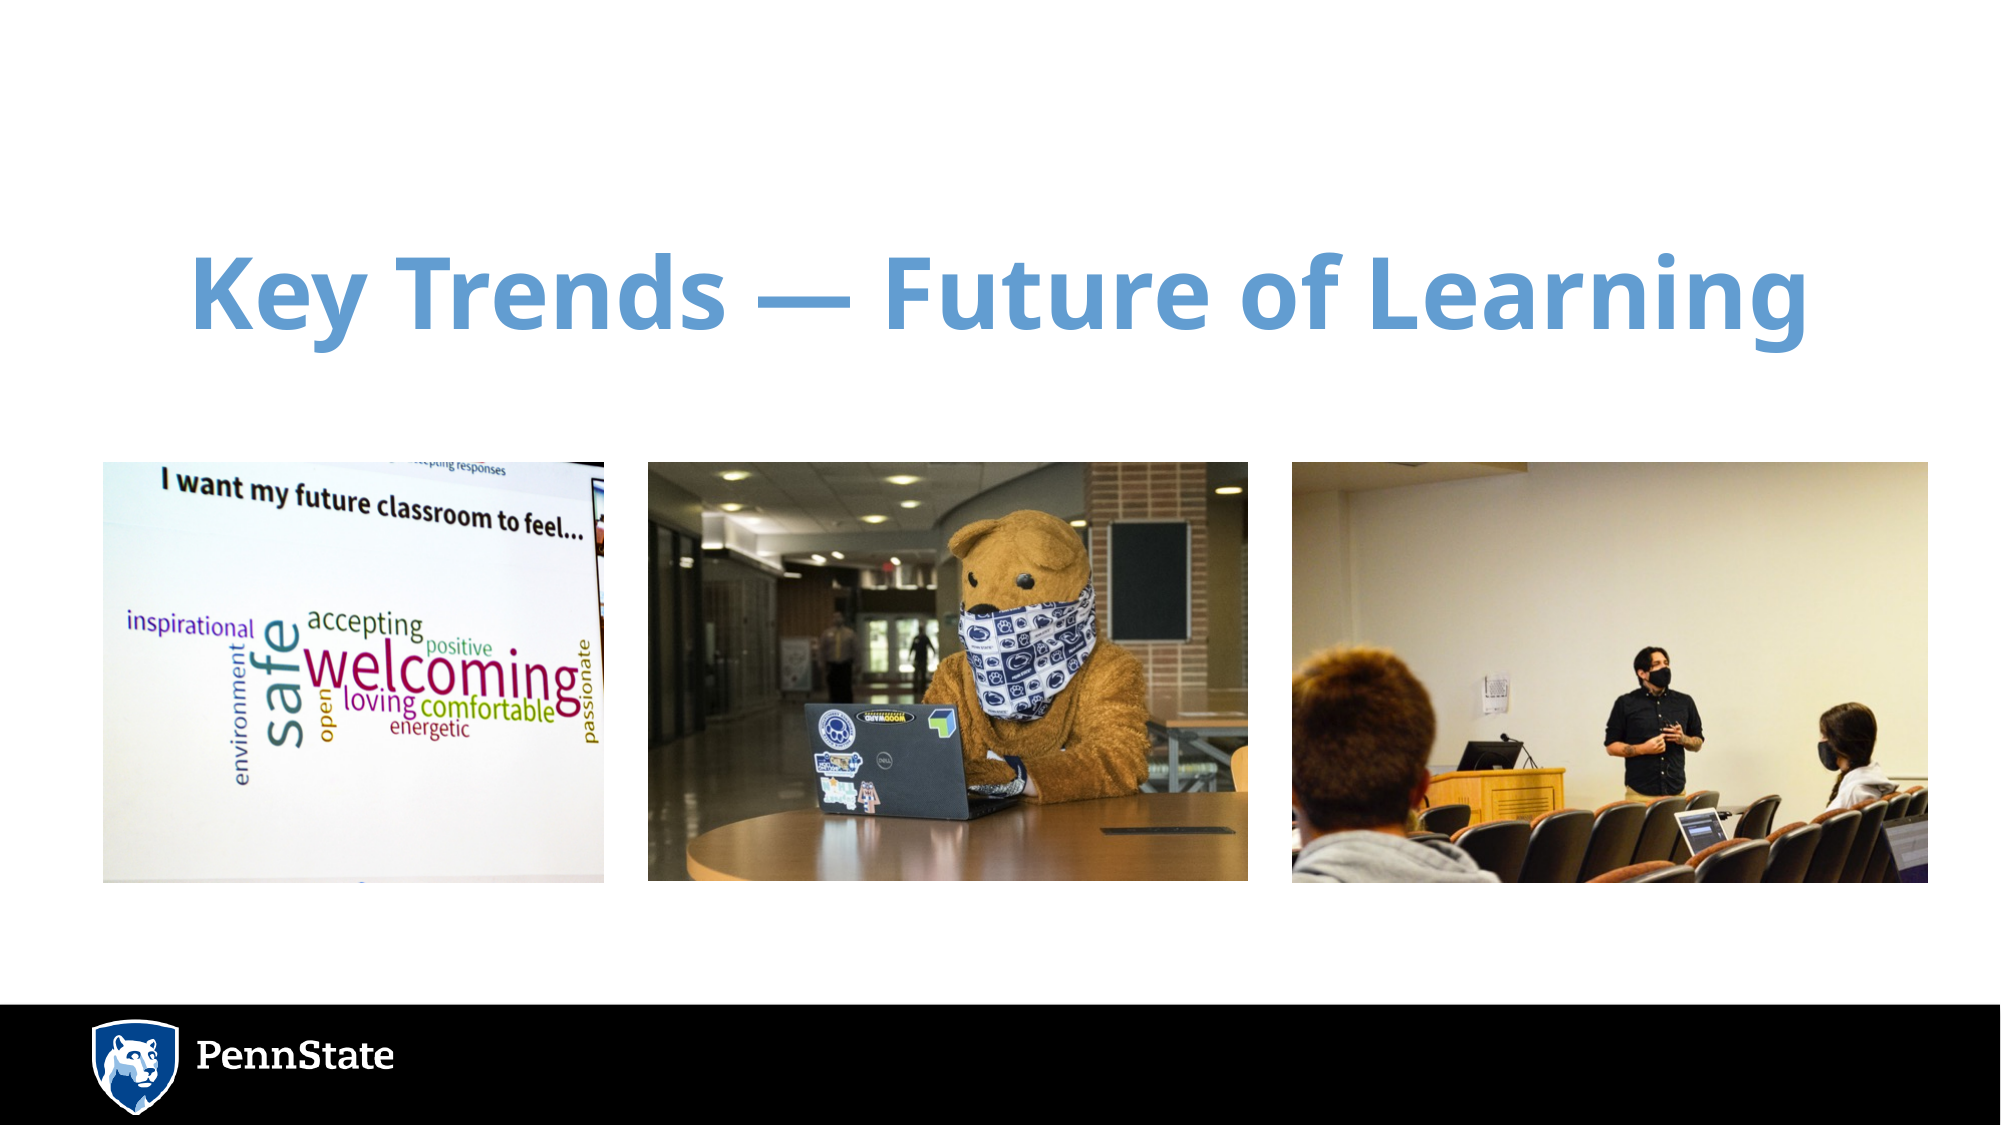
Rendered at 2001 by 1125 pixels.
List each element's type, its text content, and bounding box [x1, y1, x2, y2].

picture [91, 1018, 394, 1115]
picture [648, 461, 1248, 882]
picture [103, 461, 604, 883]
text_box Key Trends — Future of Learning [71, 196, 1929, 384]
picture [1292, 461, 1928, 883]
